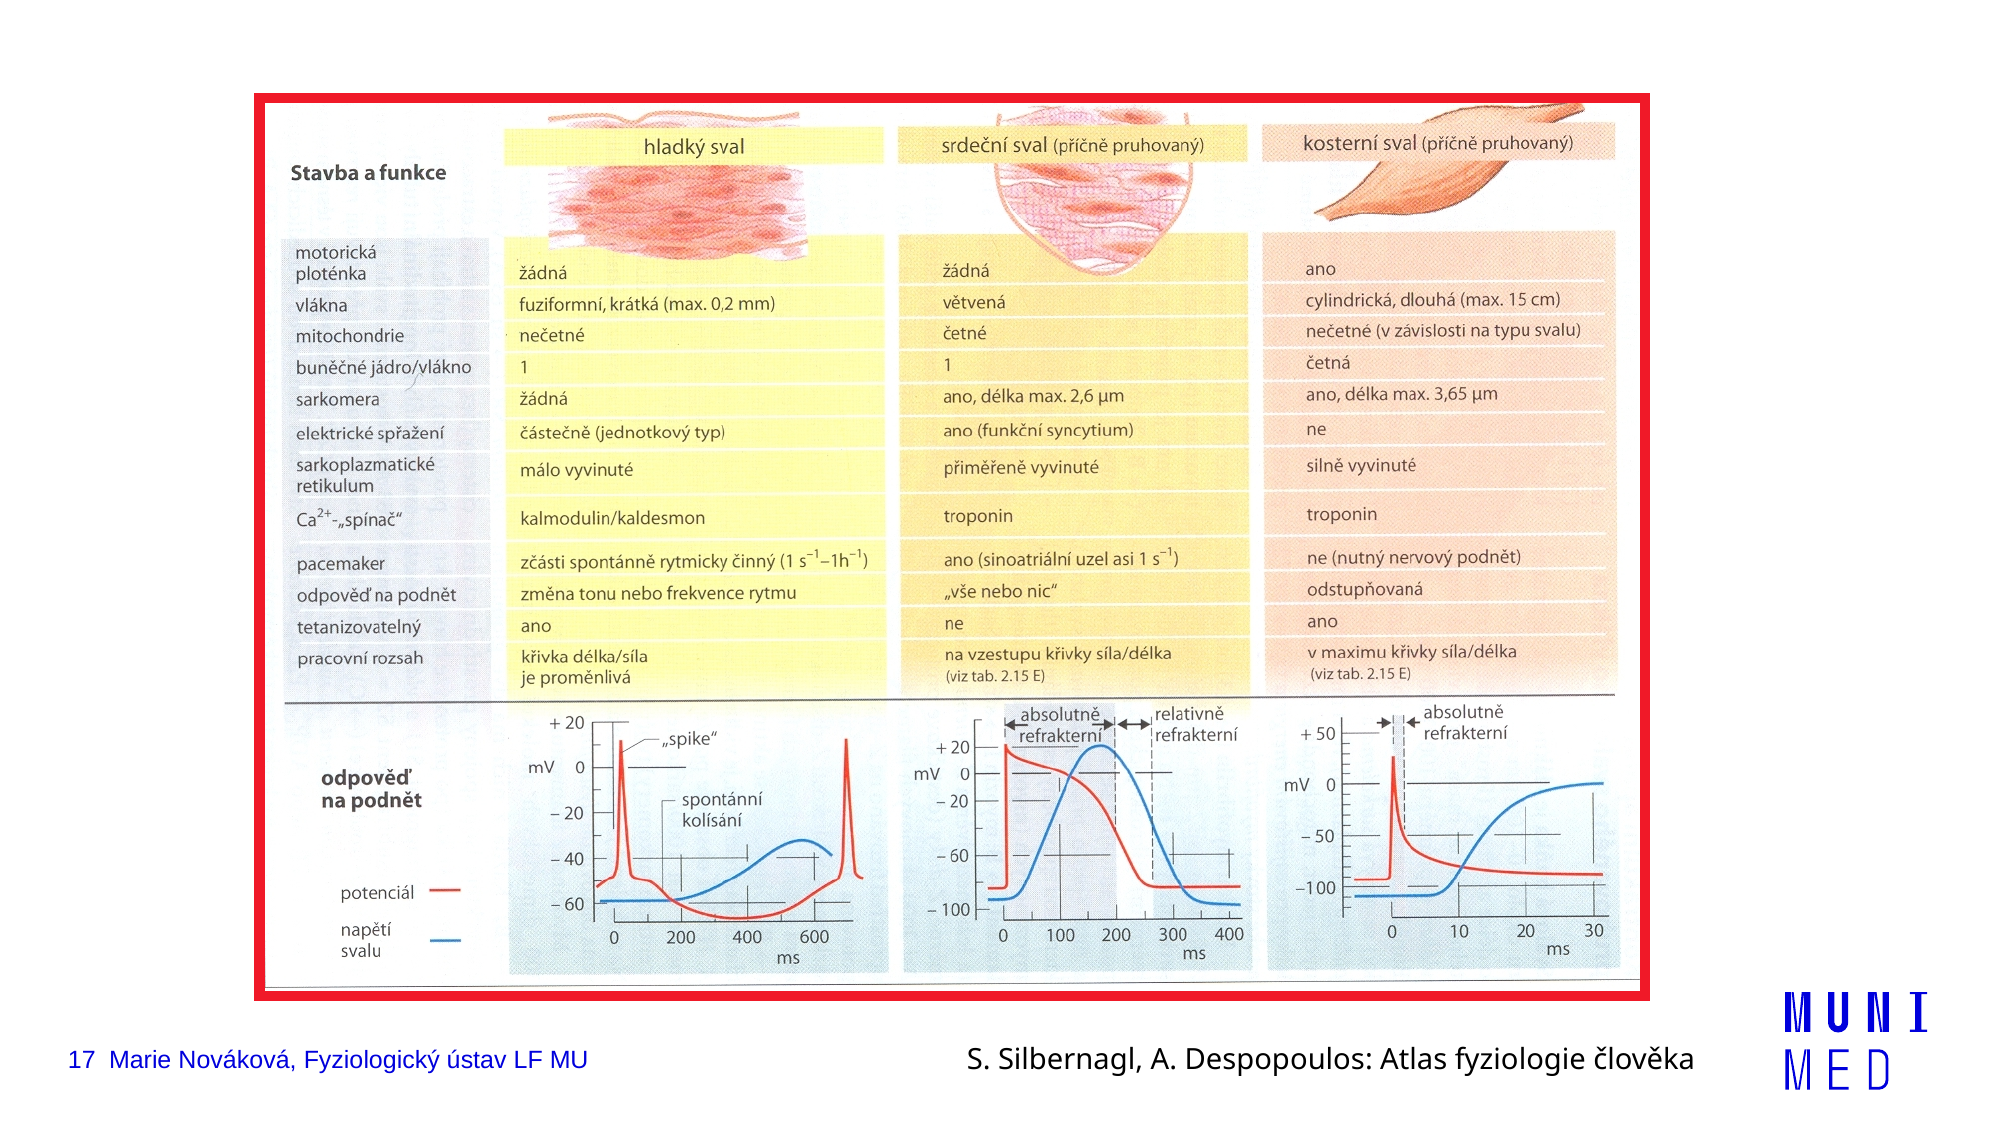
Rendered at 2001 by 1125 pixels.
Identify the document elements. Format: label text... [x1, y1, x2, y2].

slide_number 17 [67, 1037, 110, 1079]
text_box S. Silbernagl, A. Despopoulos: Atlas fyziologie člověka [952, 1032, 1711, 1083]
picture [264, 103, 1640, 992]
footer Marie Nováková, Fyziologický ústav LF MU [110, 1037, 952, 1079]
